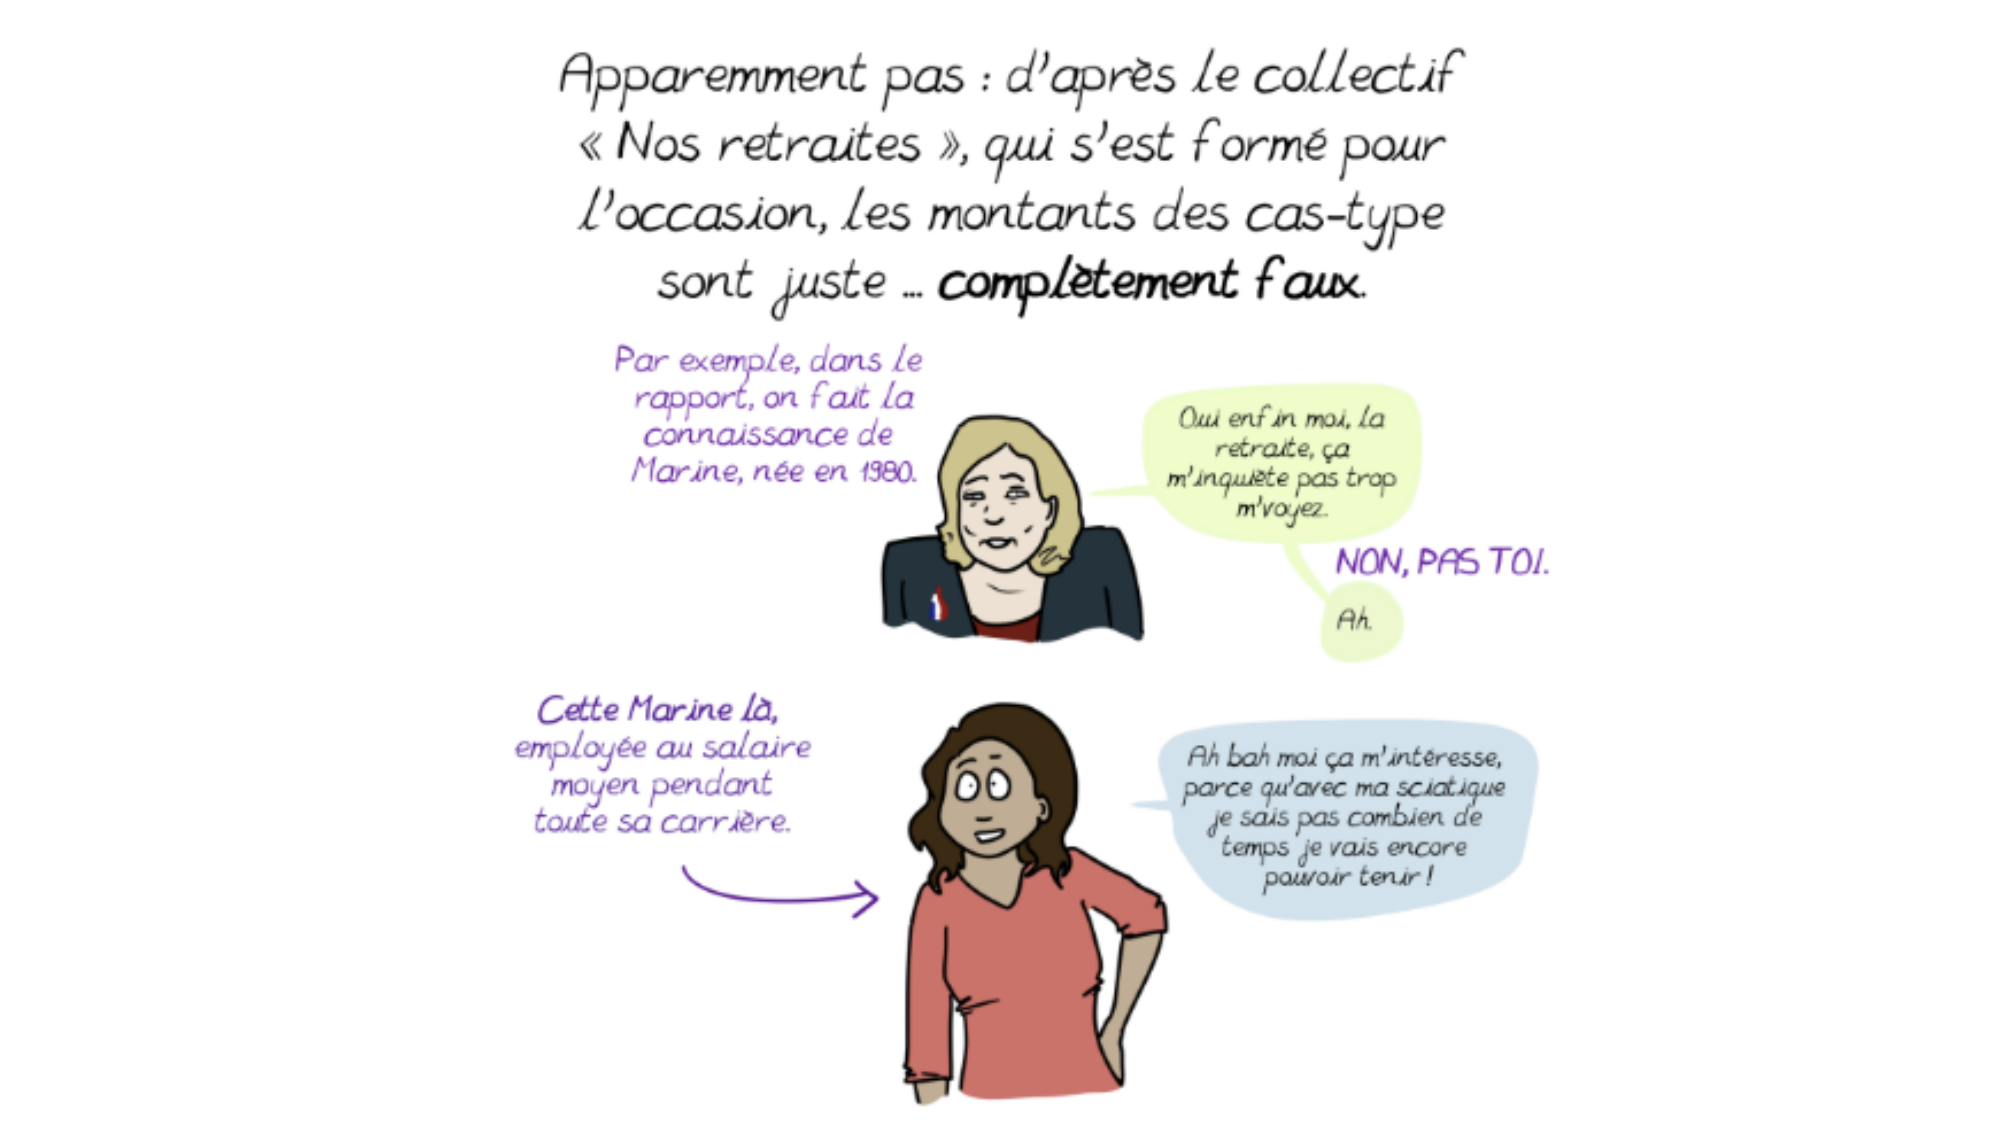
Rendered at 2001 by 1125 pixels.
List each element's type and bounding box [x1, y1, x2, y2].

picture [458, 21, 1563, 1125]
